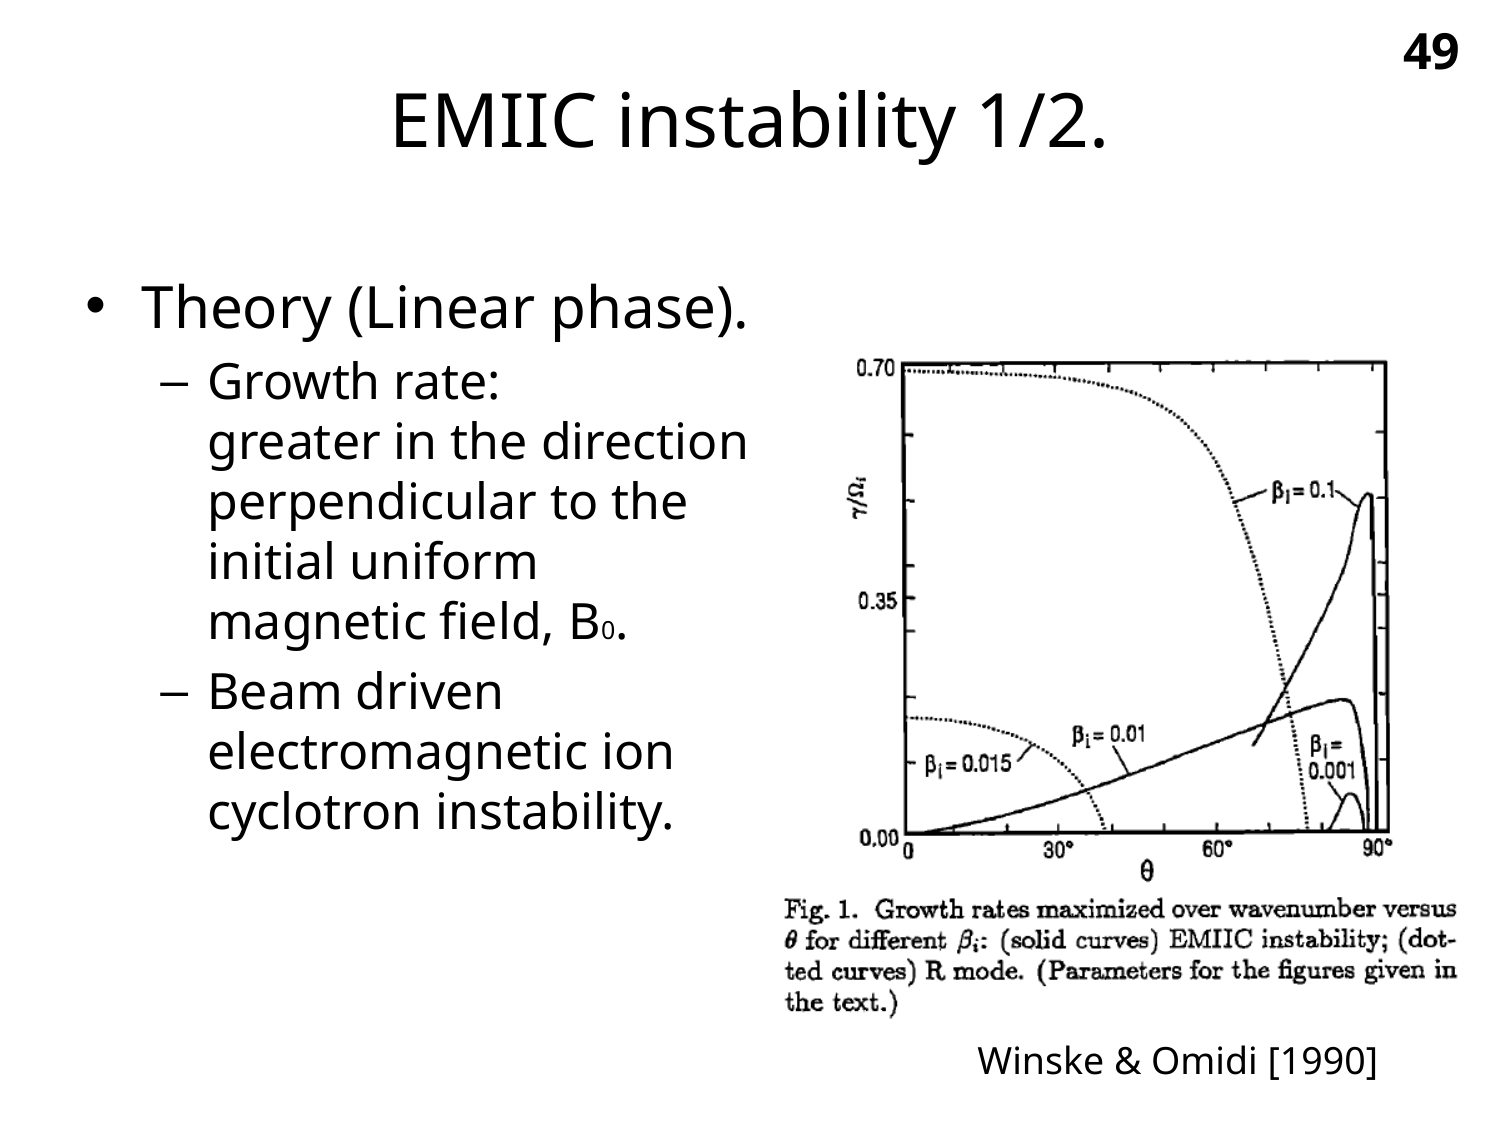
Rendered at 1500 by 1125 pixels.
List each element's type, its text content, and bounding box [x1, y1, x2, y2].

list Theory (Linear phase). Growth rate: greater in the direction perpendicular to the initial uniform magnetic field, B0. Beam driven electromagnetic ion cyclotron instability. [70, 262, 781, 1005]
picture [780, 350, 1466, 1020]
title EMIIC instability 1/2. [75, 23, 1425, 211]
slide_number 49 [1125, 23, 1475, 84]
text_box Winske & Omidi [1990] [962, 1029, 1394, 1089]
